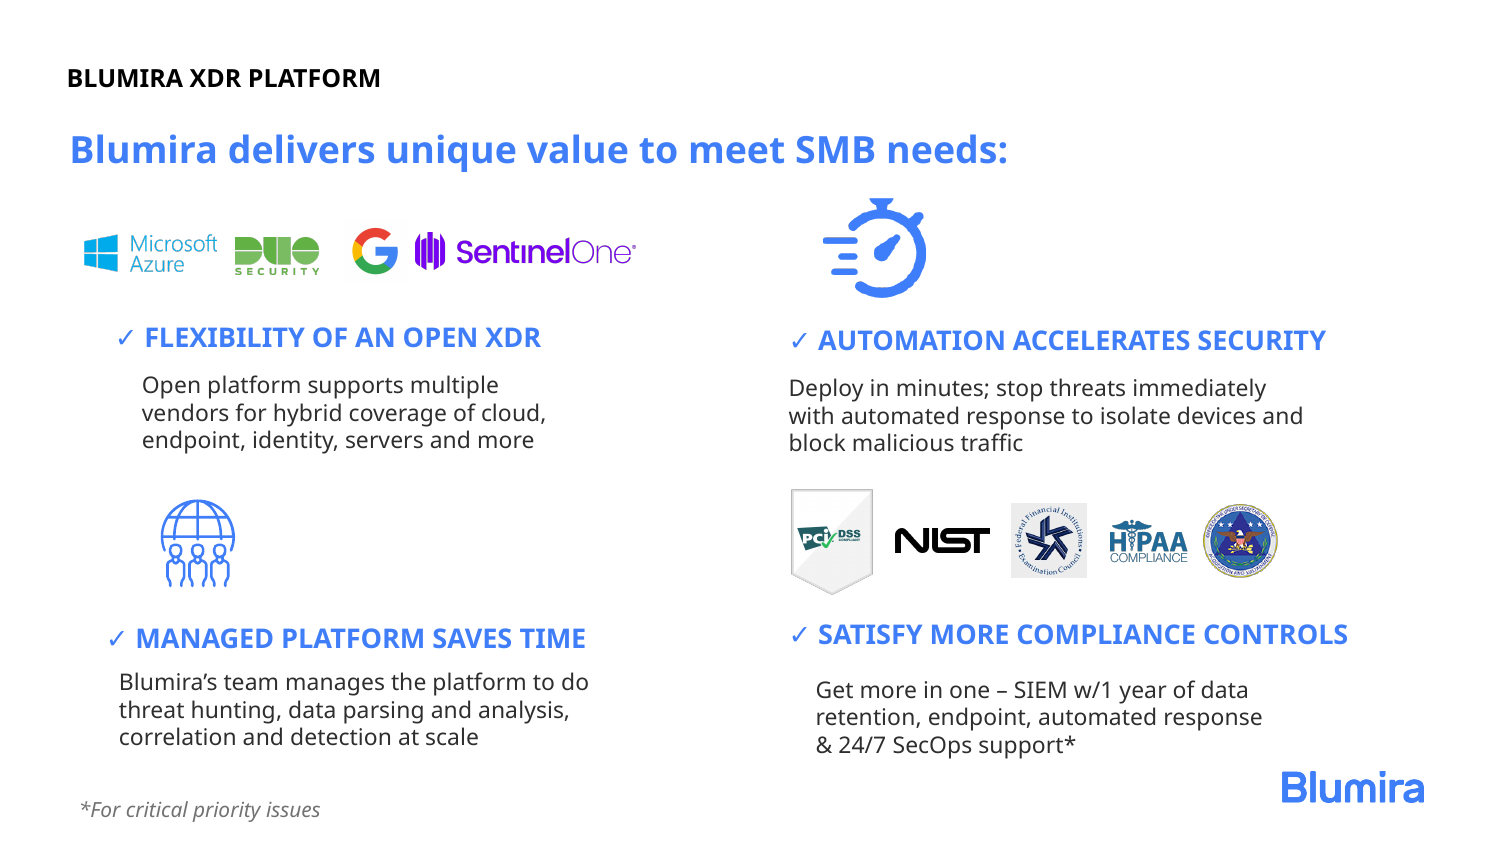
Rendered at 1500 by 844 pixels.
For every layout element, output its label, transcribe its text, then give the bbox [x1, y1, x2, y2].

picture [84, 233, 217, 272]
text_box ✓ SATISFY MORE COMPLIANCE CONTROLS [773, 602, 1399, 666]
picture [784, 481, 879, 603]
text_box ✓ AUTOMATION ACCELERATES SECURITY [773, 307, 1352, 371]
picture [796, 174, 966, 326]
text_box Get more in one – SIEM w/1 year of data retention, endpoint, automated response & 24/7 SecOps support* [800, 660, 1293, 773]
picture [1011, 503, 1087, 578]
text_box ✓ FLEXIBILITY OF AN OPEN XDR [99, 304, 592, 368]
picture [414, 231, 636, 270]
picture [1282, 771, 1424, 803]
text_box ✓ MANAGED PLATFORM SAVES TIME [90, 606, 655, 670]
text_box Deploy in minutes; stop threats immediately with automated response to isolate devices and block malicious traffic [773, 358, 1325, 472]
text_box *For critical priority issues [63, 784, 557, 835]
picture [235, 237, 319, 275]
text_box BLUMIRA XDR PLATFORM [51, 47, 544, 108]
picture [895, 527, 990, 554]
text_box Blumira’s team manages the platform to do threat hunting, data parsing and analysis, correlation and detection at scale [103, 652, 655, 766]
text_box Open platform supports multiple vendors for hybrid coverage of cloud, endpoint, identity, servers and more [126, 355, 569, 468]
picture [342, 218, 407, 283]
picture [1107, 518, 1189, 563]
title Blumira delivers unique value to meet SMB needs: [54, 110, 1339, 198]
picture [1202, 503, 1278, 578]
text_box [160, 499, 236, 588]
